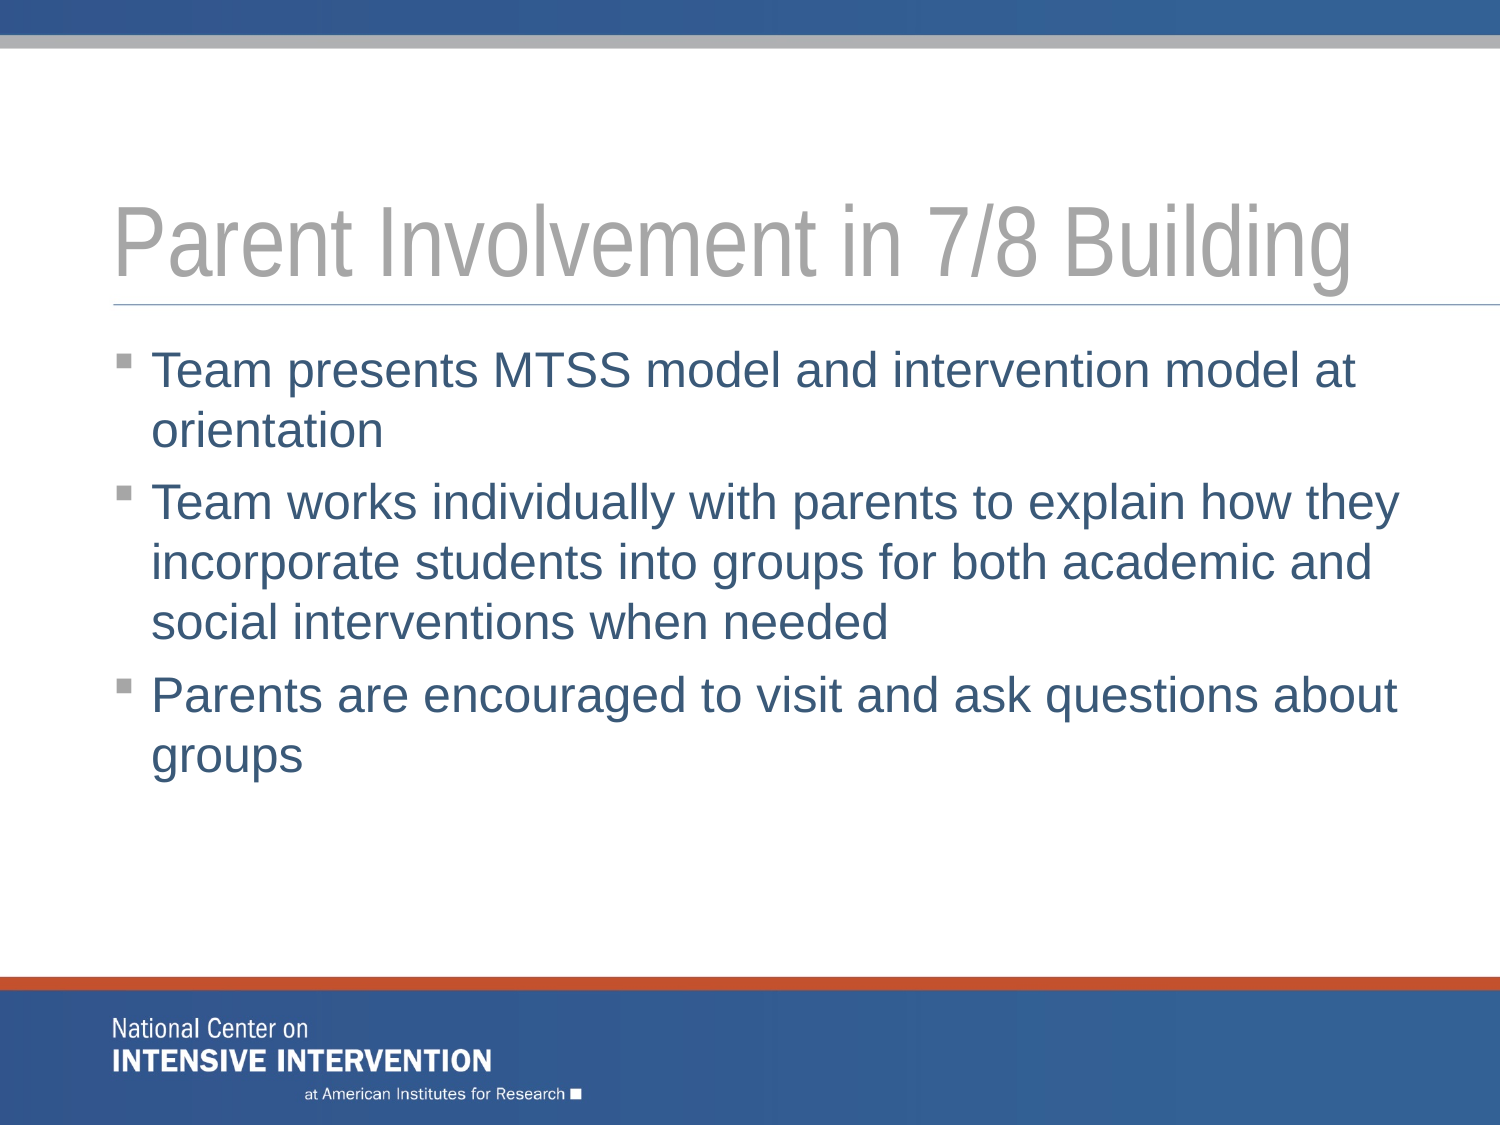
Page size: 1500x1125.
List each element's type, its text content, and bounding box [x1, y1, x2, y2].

title Parent Involvement in 7/8 Building [112, 51, 1463, 297]
picture [0, 0, 1500, 1125]
list Team presents MTSS model and intervention model at orientation Team works individually with parents to explain how they incorporate students into groups for both academic and social interventions when needed Parents are encouraged to visit and ask questions about groups [112, 336, 1463, 960]
